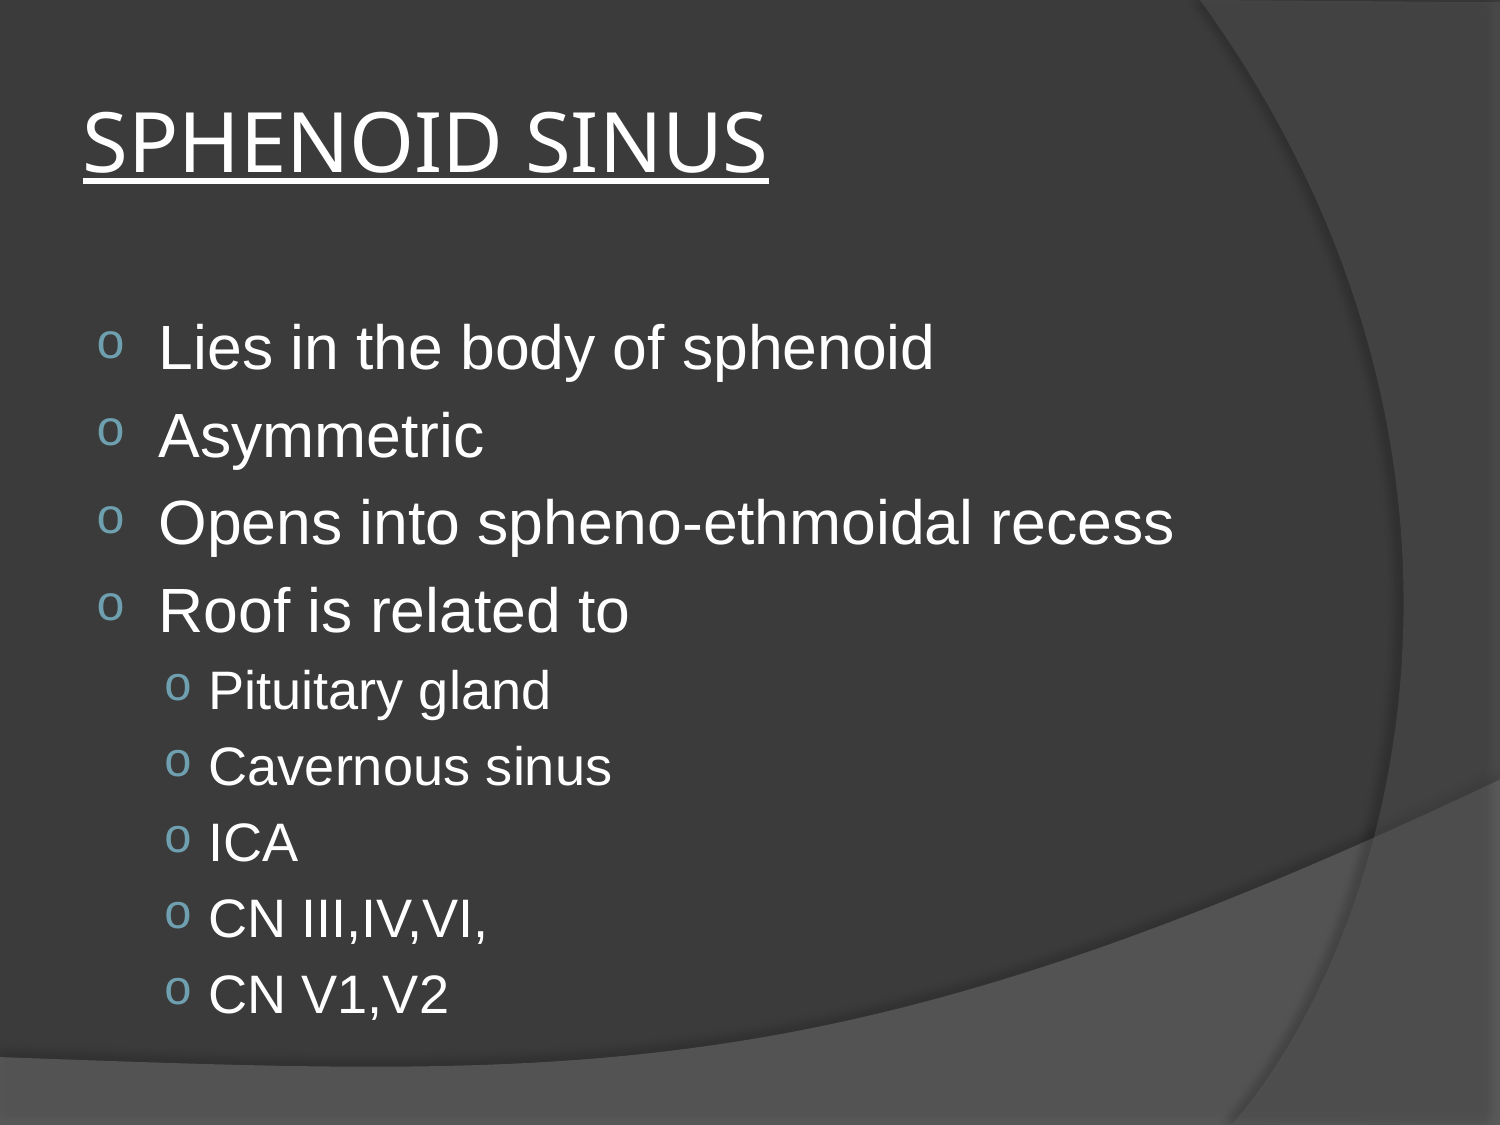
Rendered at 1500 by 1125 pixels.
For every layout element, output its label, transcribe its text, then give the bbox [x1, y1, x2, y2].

list Lies in the body of sphenoid Asymmetric Opens into spheno-ethmoidal recess Roof is related to Pituitary gland Cavernous sinus ICA CN III,IV,VI, CN V1,V2 [75, 212, 1300, 1125]
title SPHENOID SINUS [75, 45, 1300, 212]
